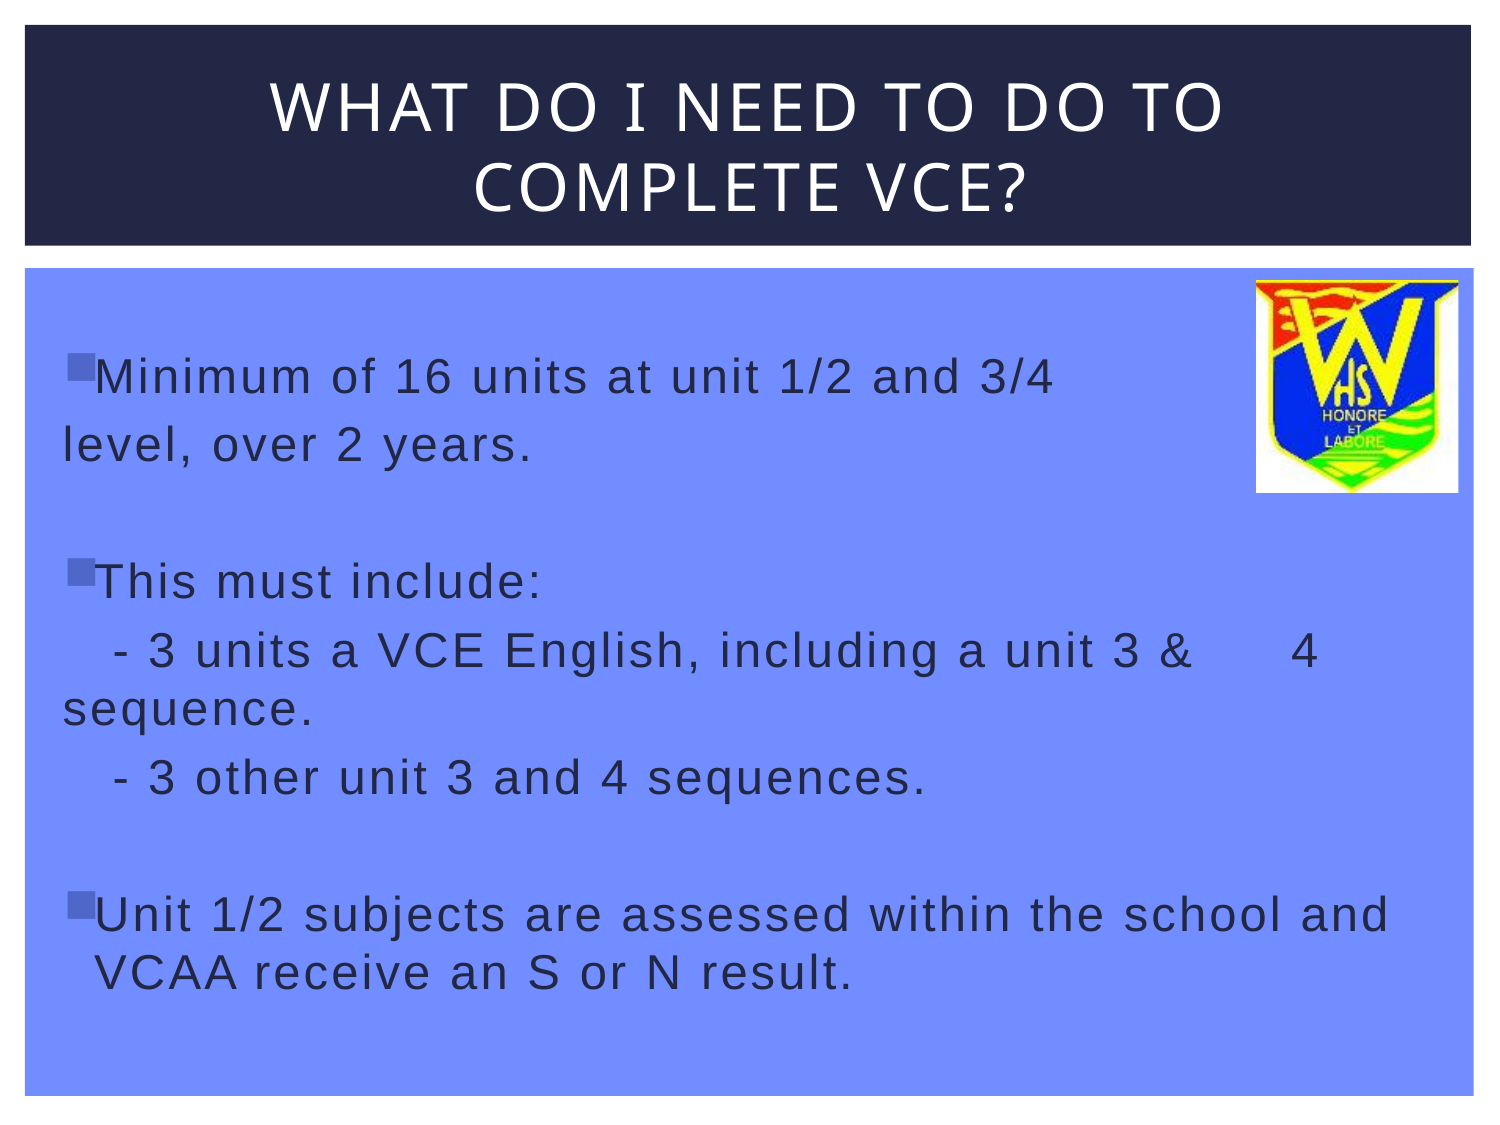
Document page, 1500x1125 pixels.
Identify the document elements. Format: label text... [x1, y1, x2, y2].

picture [1255, 280, 1459, 493]
text_box Minimum of 16 units at unit 1/2 and 3/4 level, over 2 years. This must include: - 3 units a VCE English, including a unit 3 & 4 sequence. - 3 other unit 3 and 4 sequences. Unit 1/2 subjects are assessed within the school and VCAA receive an S or N result. [41, 336, 1459, 1067]
title What do I need to do to complete VCE? [62, 58, 1438, 232]
